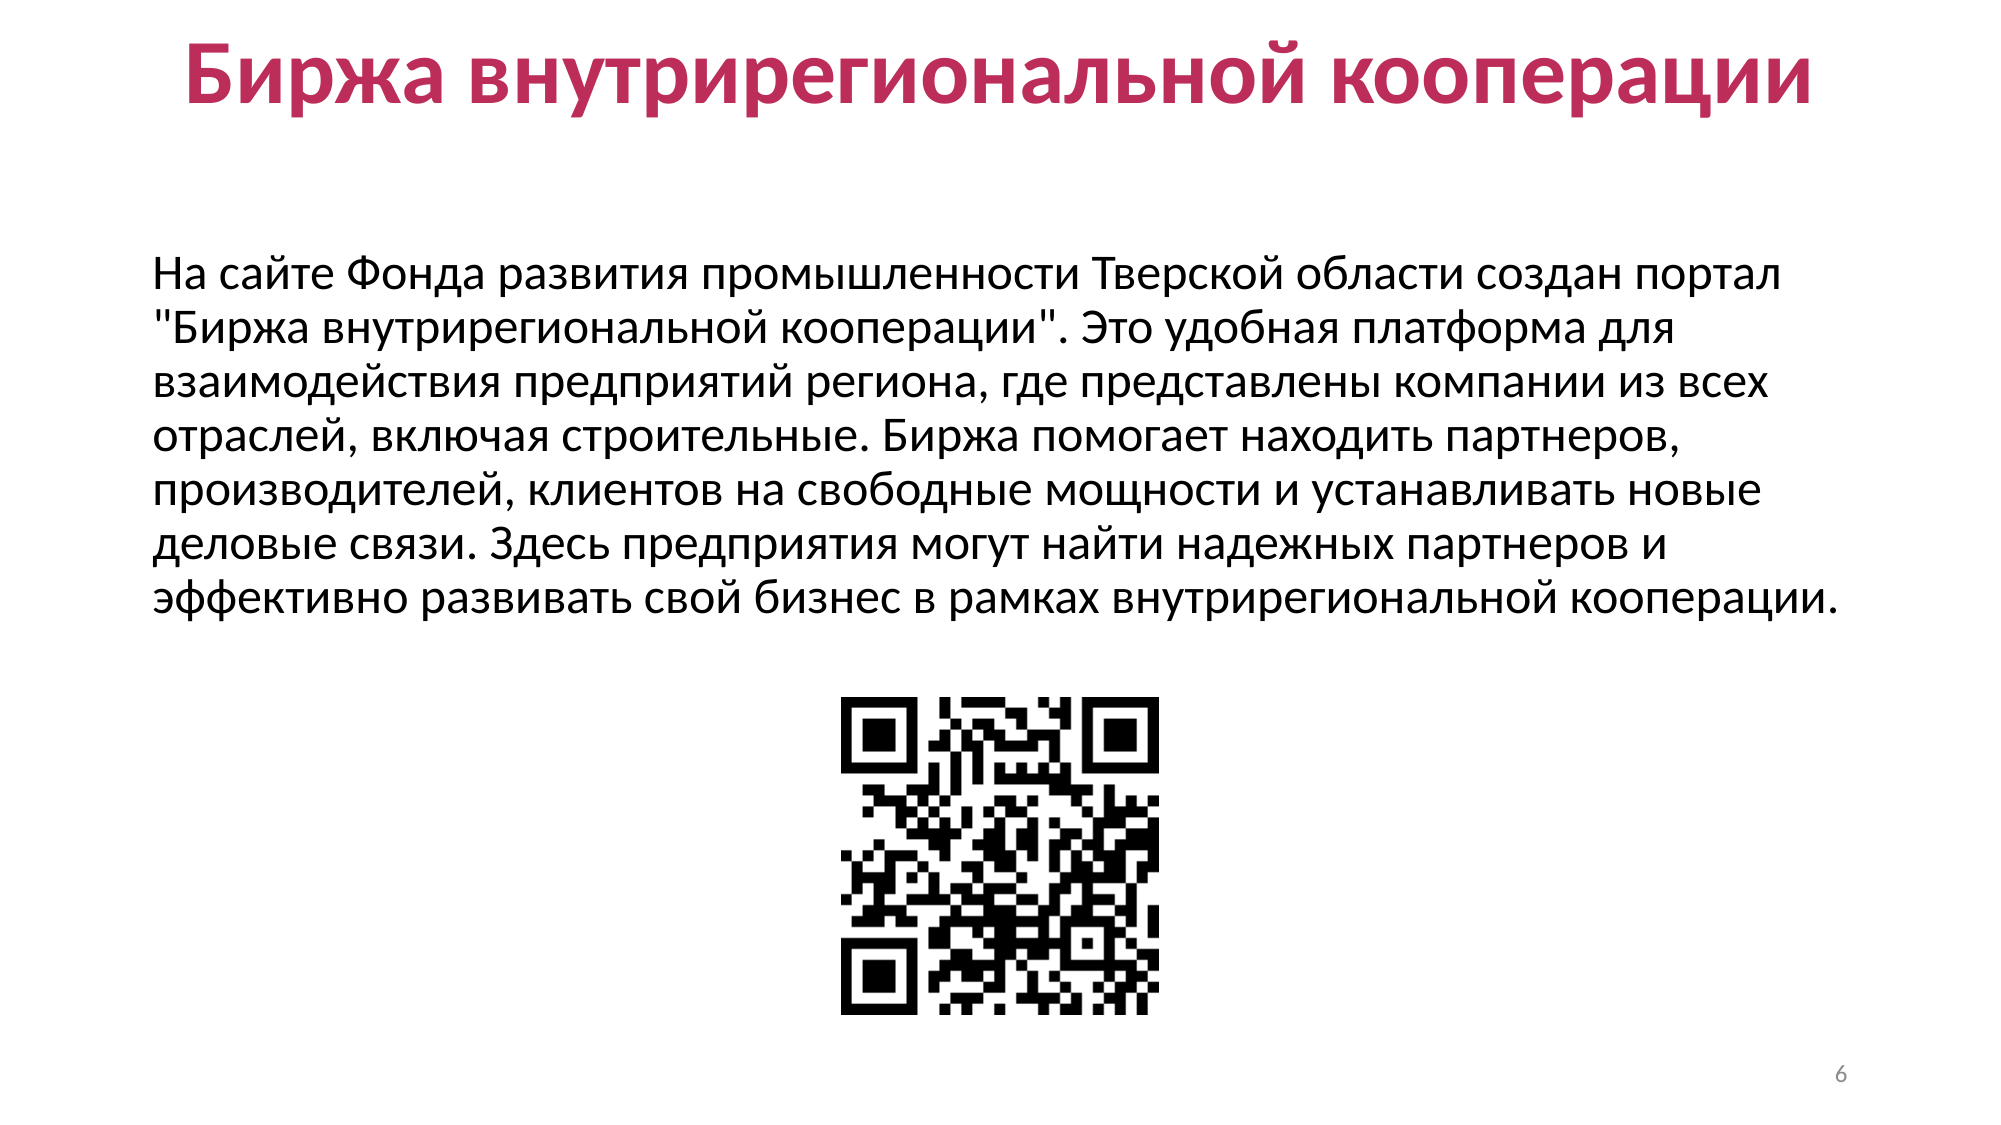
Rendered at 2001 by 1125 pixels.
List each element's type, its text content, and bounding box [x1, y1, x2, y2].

text_box Биржа внутрирегиональной кооперации [0, 0, 2000, 149]
slide_number 6 [1412, 1042, 1863, 1103]
picture [841, 697, 1159, 1015]
title На сайте Фонда развития промышленности Тверской области создан портал "Биржа внутрирегиональной кооперации". Это удобная платформа для взаимодействия предприятий региона, где представлены компании из всех отраслей, включая строительные. Биржа помогает находить партнеров, производителей, клиентов на свободные мощности и устанавливать новые деловые связи. Здесь предприятия могут найти надежных партнеров и эффективно развивать свой бизнес в рамках внутрирегиональной кооперации. [137, 149, 1863, 723]
